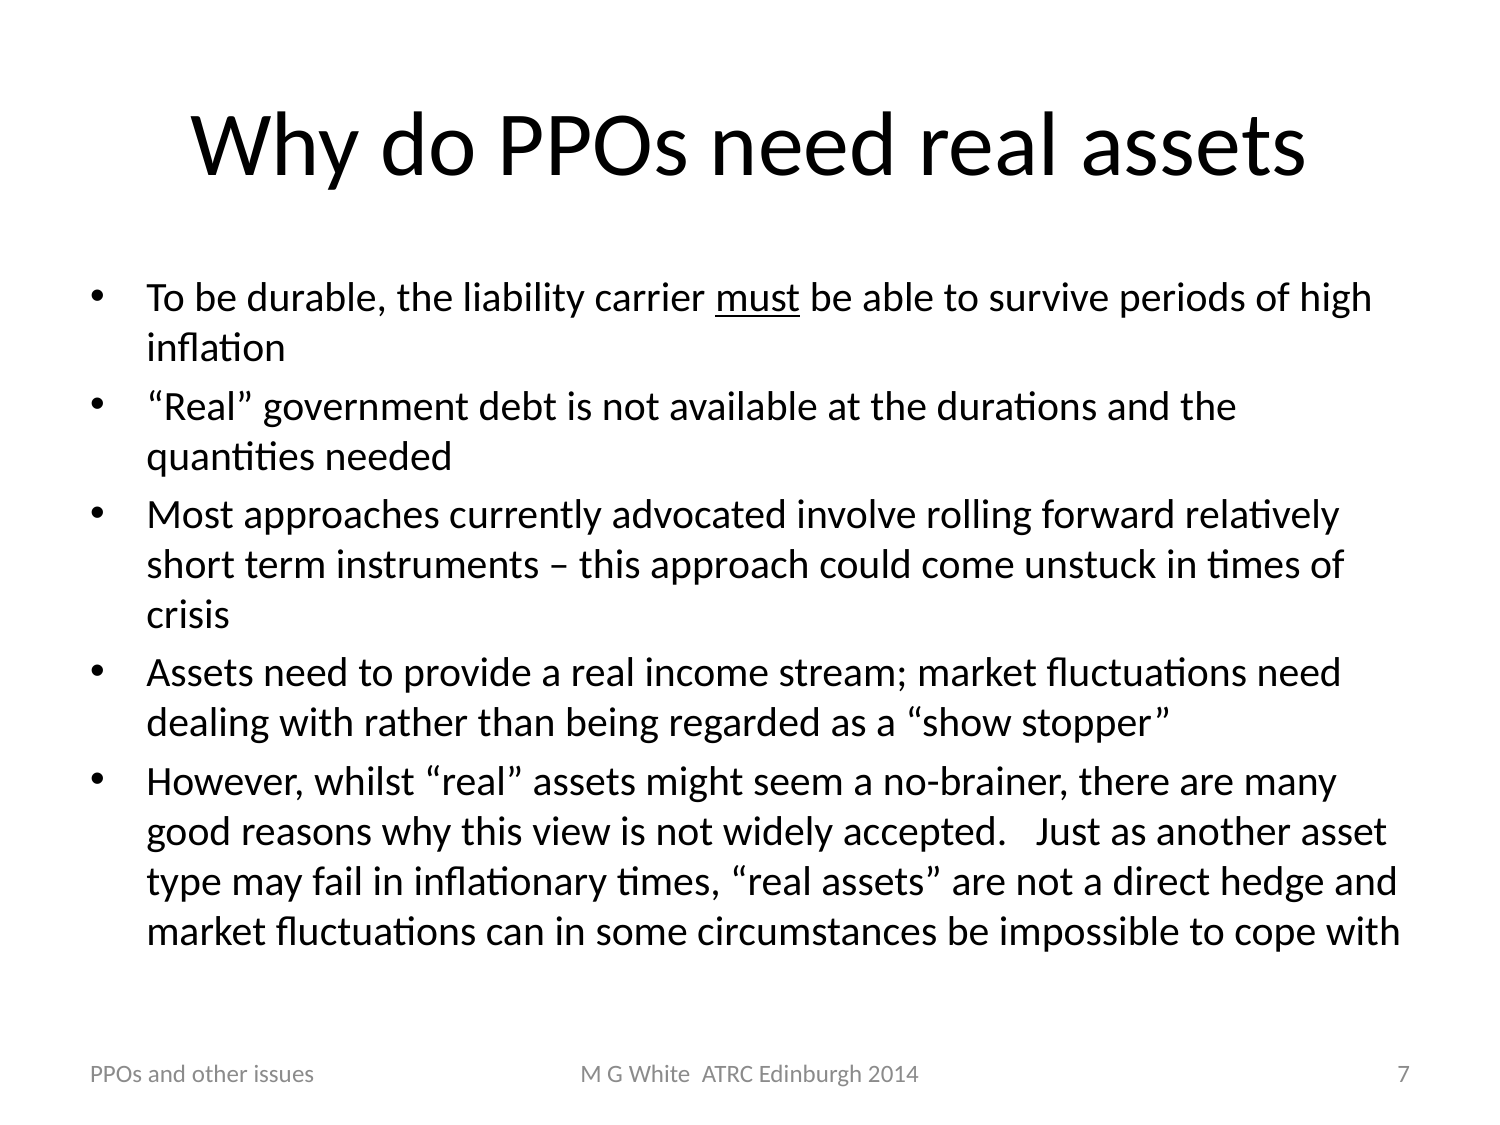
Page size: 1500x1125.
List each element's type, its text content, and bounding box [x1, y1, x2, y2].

slide_number PPOs and other issues [75, 1042, 425, 1103]
list To be durable, the liability carrier must be able to survive periods of high inflation “Real” government debt is not available at the durations and the quantities needed Most approaches currently advocated involve rolling forward relatively short term instruments – this approach could come unstuck in times of crisis Assets need to provide a real income stream; market fluctuations need dealing with rather than being regarded as a “show stopper” However, whilst “real” assets might seem a no-brainer, there are many good reasons why this view is not widely accepted. Just as another asset type may fail in inflationary times, “real assets” are not a direct hedge and market fluctuations can in some circumstances be impossible to cope with [75, 262, 1425, 1005]
title Why do PPOs need real assets [75, 45, 1425, 233]
footer M G White ATRC Edinburgh 2014 [512, 1042, 988, 1103]
slide_number 7 [1074, 1042, 1425, 1103]
